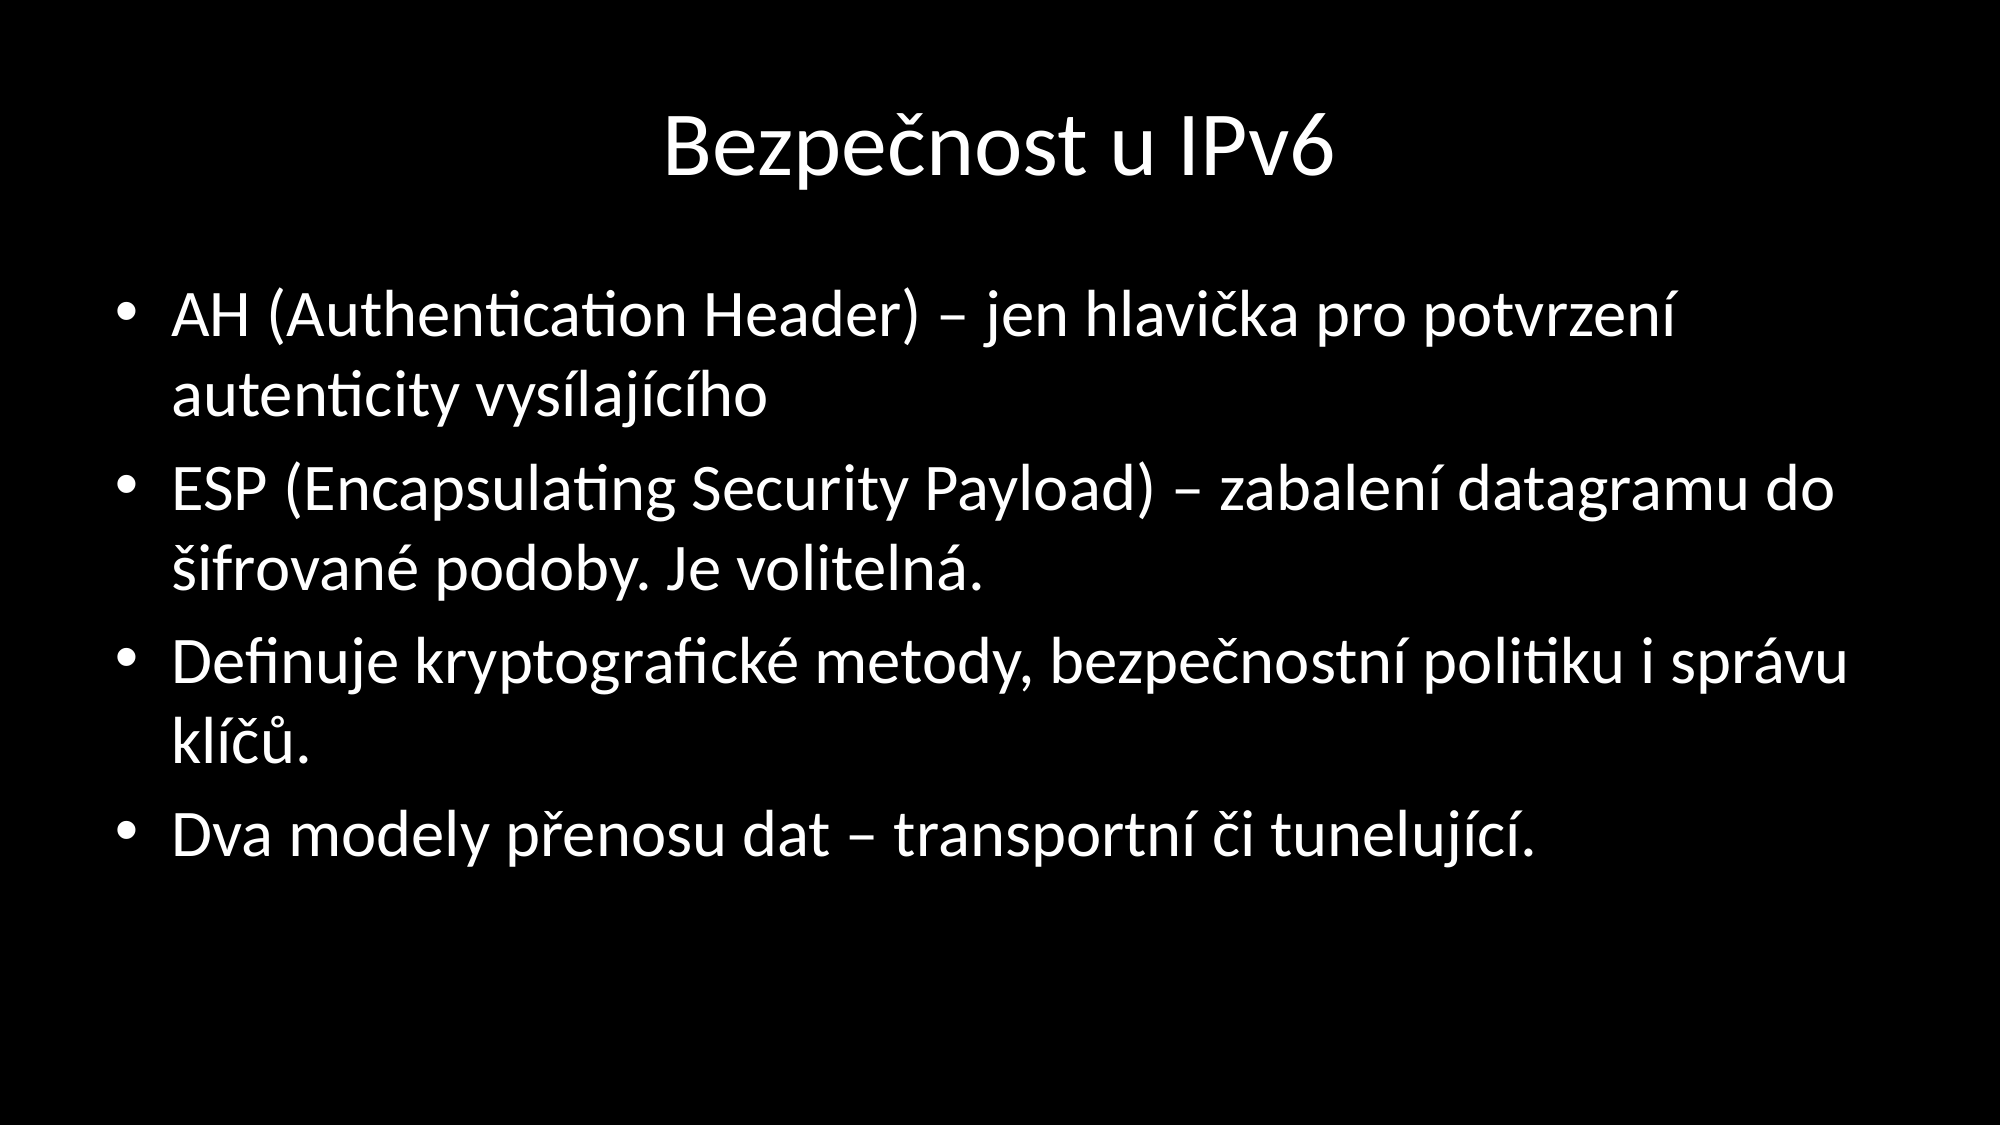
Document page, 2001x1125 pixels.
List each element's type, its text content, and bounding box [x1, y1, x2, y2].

list AH (Authentication Header) – jen hlavička pro potvrzení autenticity vysílajícího ESP (Encapsulating Security Payload) – zabalení datagramu do šifrované podoby. Je volitelná. Definuje kryptografické metody, bezpečnostní politiku i správu klíčů. Dva modely přenosu dat – transportní či tunelující. [99, 262, 1900, 1005]
title Bezpečnost u IPv6 [99, 45, 1900, 233]
